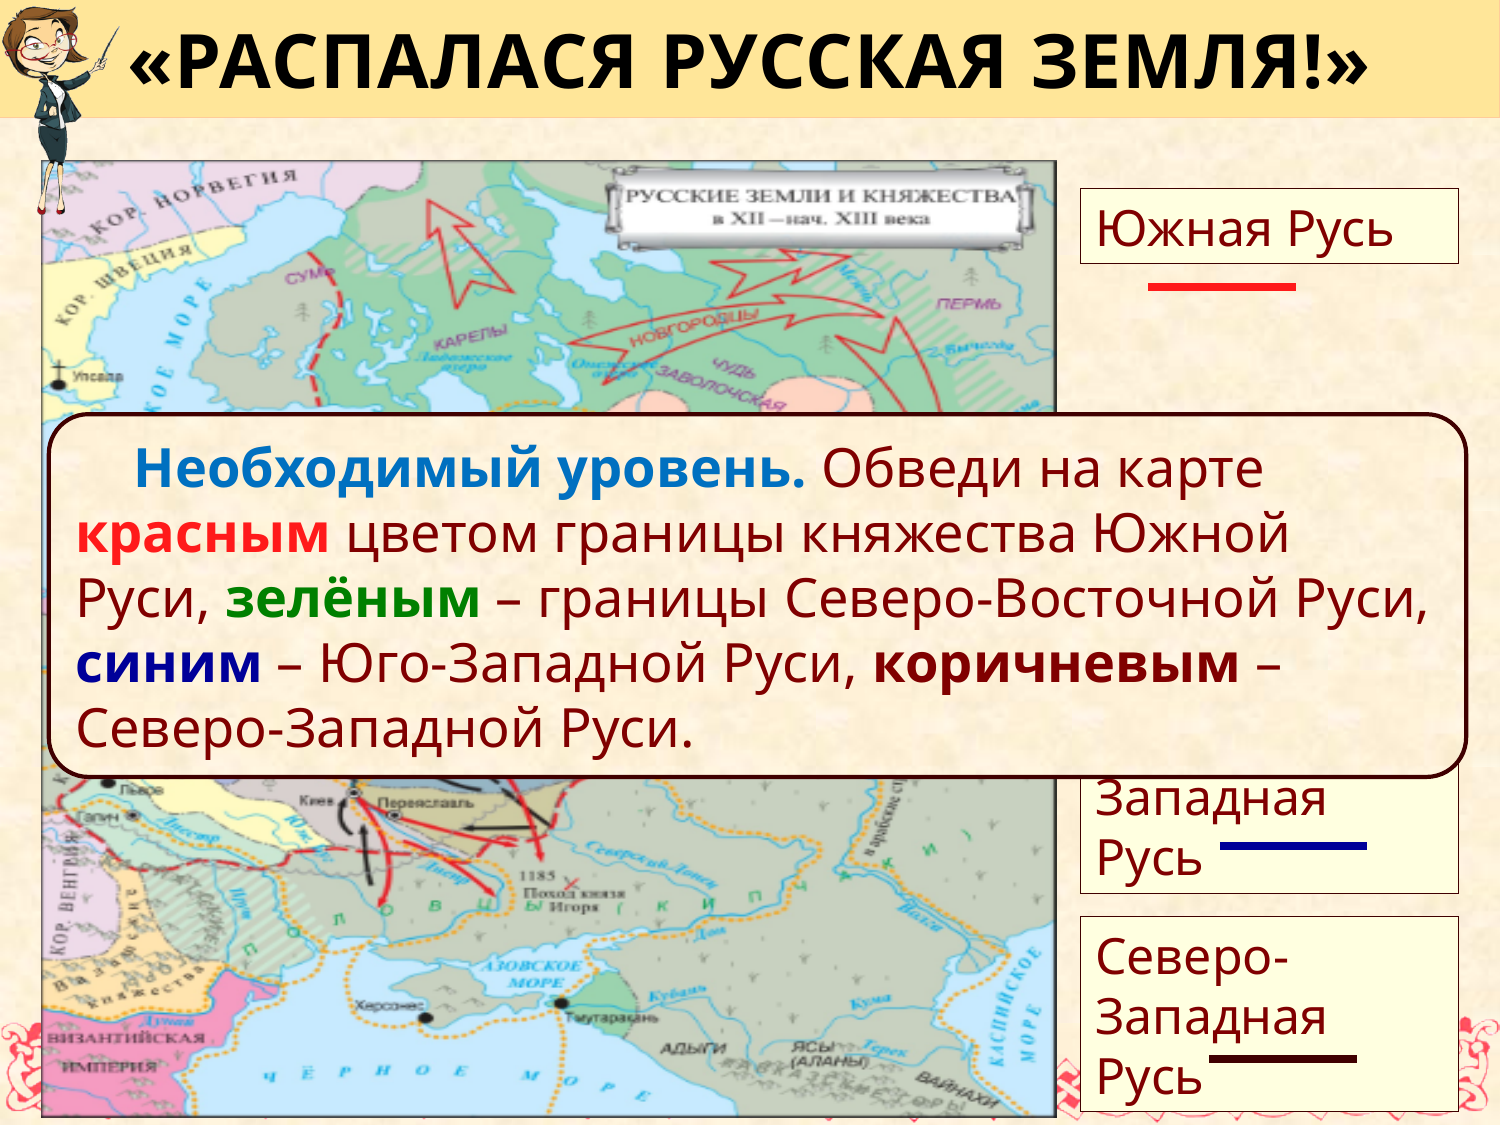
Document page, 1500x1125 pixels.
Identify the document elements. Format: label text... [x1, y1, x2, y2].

title «РАСПАЛАСЯ РУССКАЯ ЗЕМЛЯ!» [124, 0, 1459, 119]
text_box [40, 160, 1459, 1118]
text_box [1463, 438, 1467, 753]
picture [0, 0, 1500, 1125]
